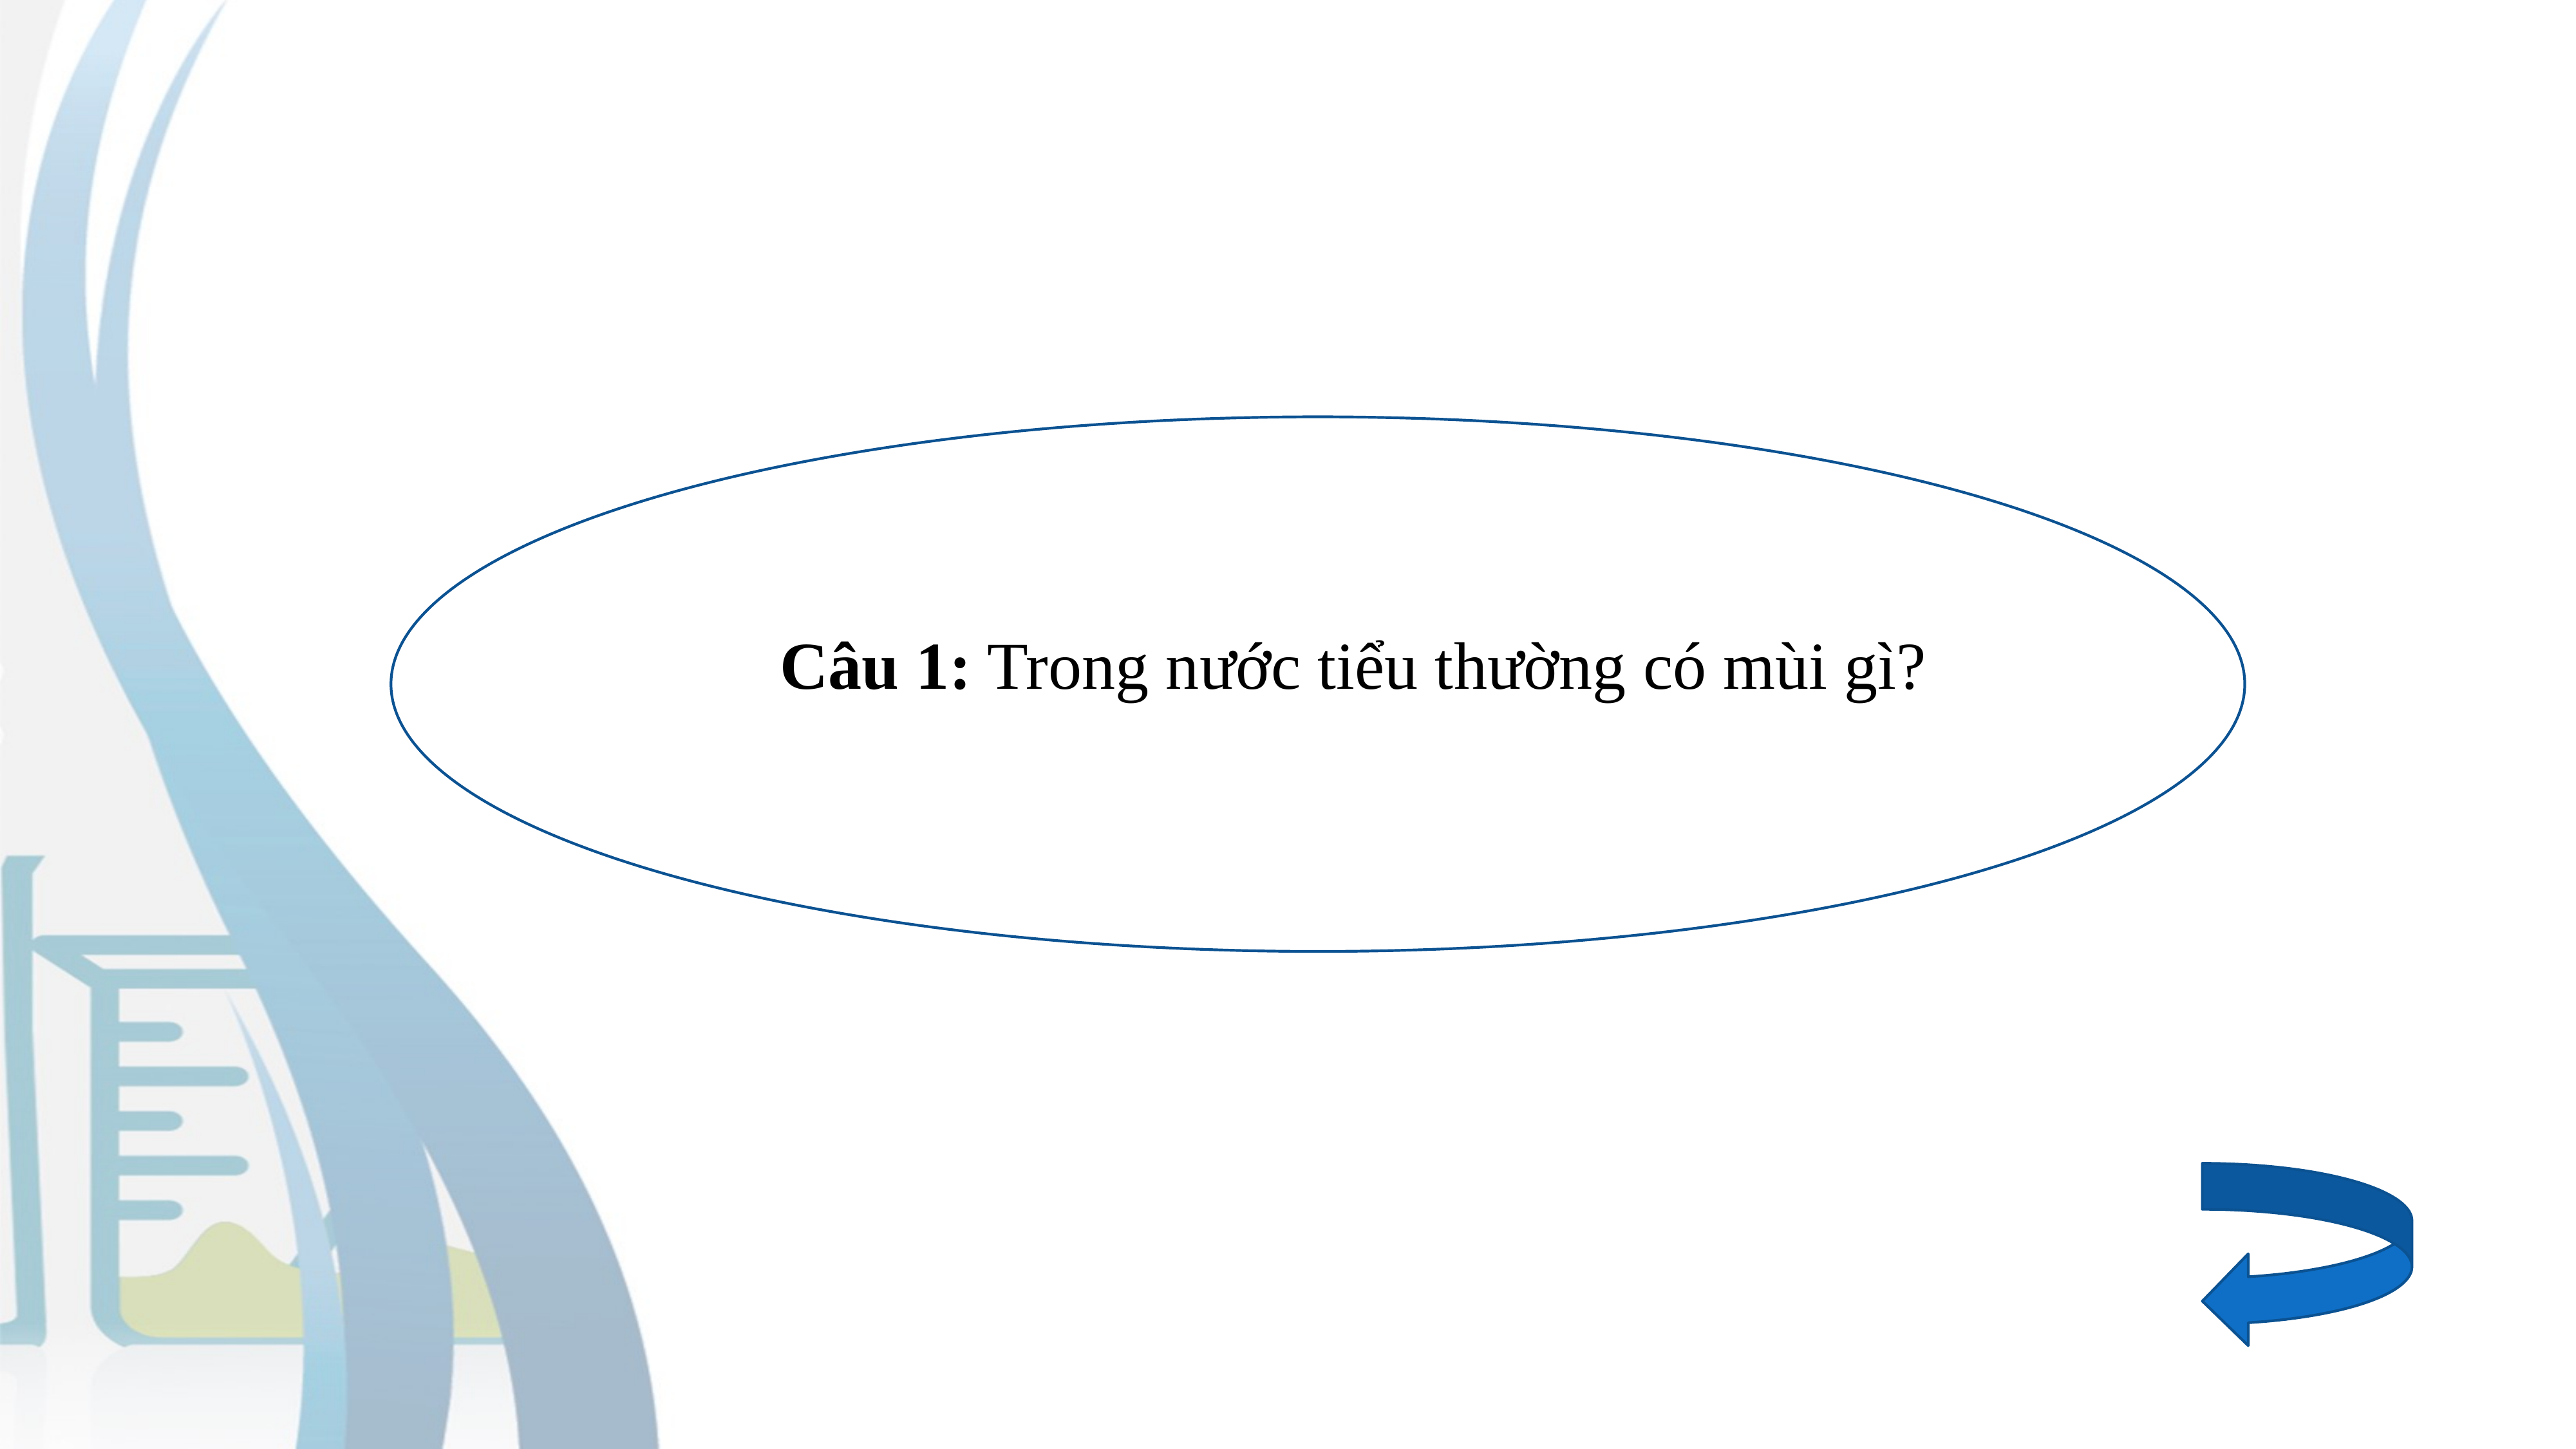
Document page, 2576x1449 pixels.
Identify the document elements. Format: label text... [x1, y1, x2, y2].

text_box [390, 415, 2246, 953]
text_box [2201, 1162, 2414, 1347]
picture [0, 0, 2576, 1449]
text_box Câu 1: Trong nước tiểu thường có mùi gì? [770, 617, 1988, 788]
